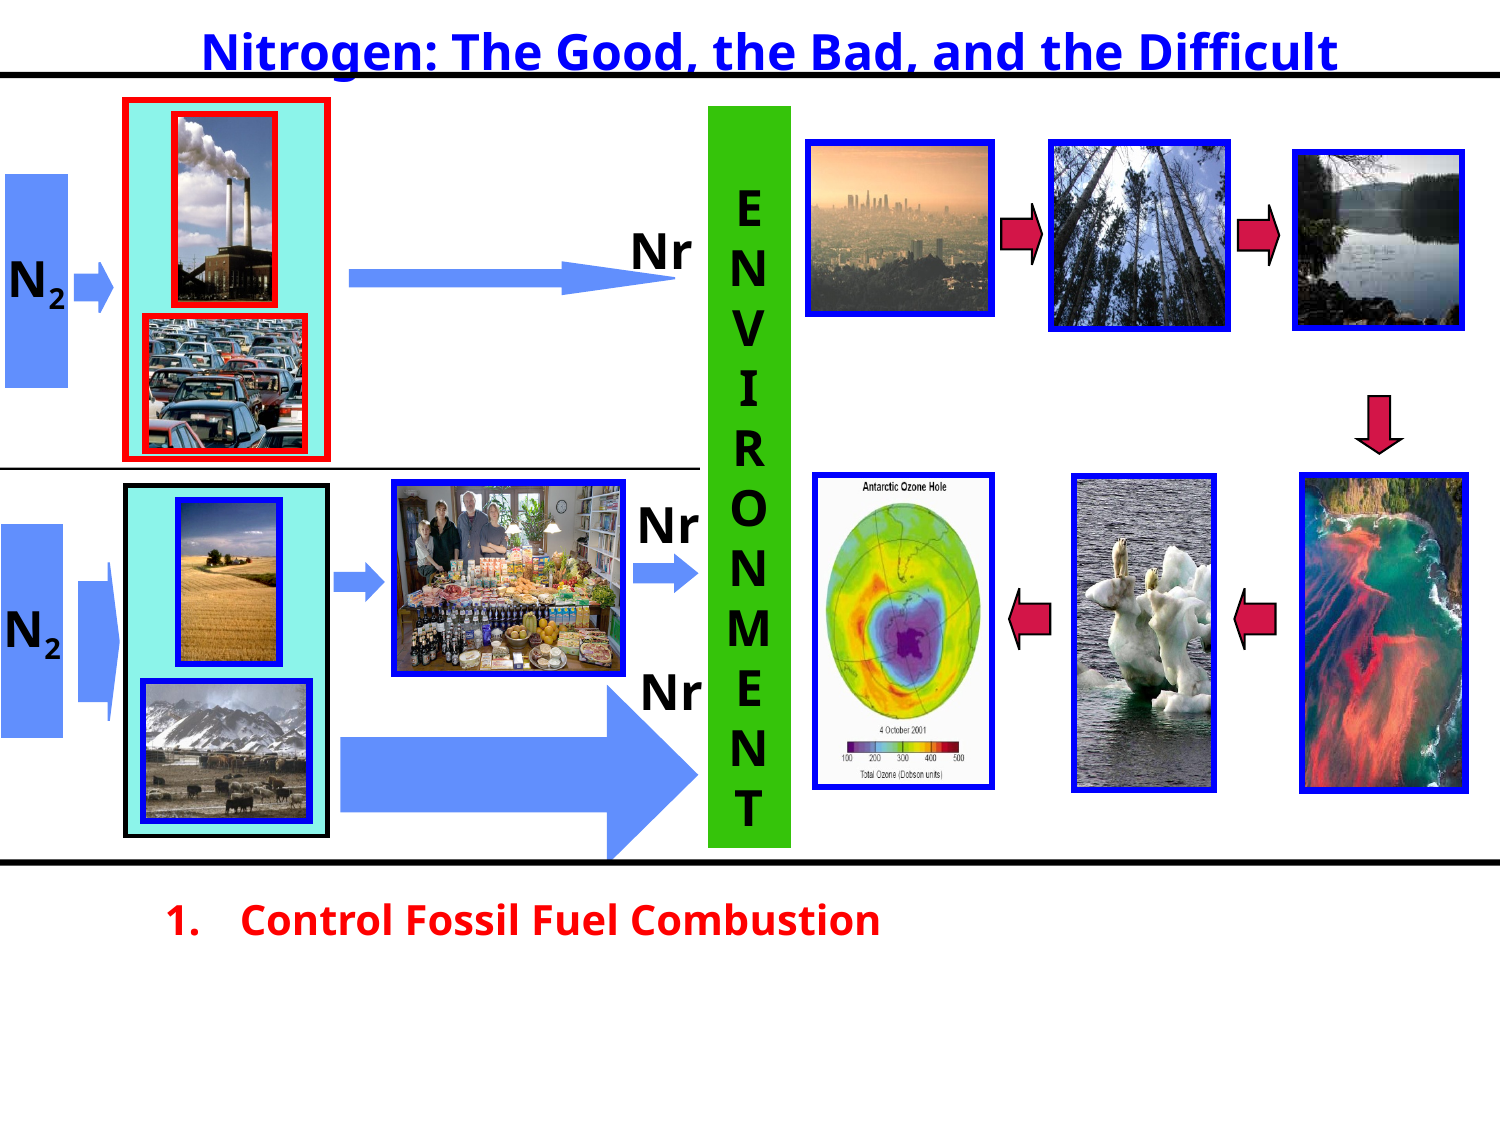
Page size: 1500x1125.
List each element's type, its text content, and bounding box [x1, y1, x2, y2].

text_box [79, 562, 119, 721]
picture [180, 502, 277, 662]
text_box [350, 262, 614, 294]
text_box E N V I R O N M E N T [710, 108, 788, 845]
text_box N2 [6, 174, 67, 388]
text_box Nitrogen: The Good, the Bad, and the Difficult [185, 76, 1355, 89]
picture [146, 683, 307, 818]
text_box Control Fossil Fuel Combustion Increase N Uptake Efficiencies in Crops & Animals manage manure Improve Sewage Treatment [150, 863, 1400, 1125]
text_box N2 [2, 524, 63, 738]
text_box Nr [614, 212, 708, 288]
text_box [75, 262, 113, 313]
text_box [634, 561, 697, 591]
picture [177, 117, 272, 302]
text_box Nr [622, 486, 716, 561]
text_box [334, 564, 384, 600]
picture [148, 318, 303, 448]
text_box Nr [624, 652, 718, 728]
text_box [125, 99, 328, 460]
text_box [810, 145, 1463, 788]
text_box Nitrogen: The Good, the Bad, and the Difficult [185, 13, 1355, 75]
text_box [125, 485, 328, 837]
picture [396, 485, 620, 671]
text_box [341, 687, 697, 862]
